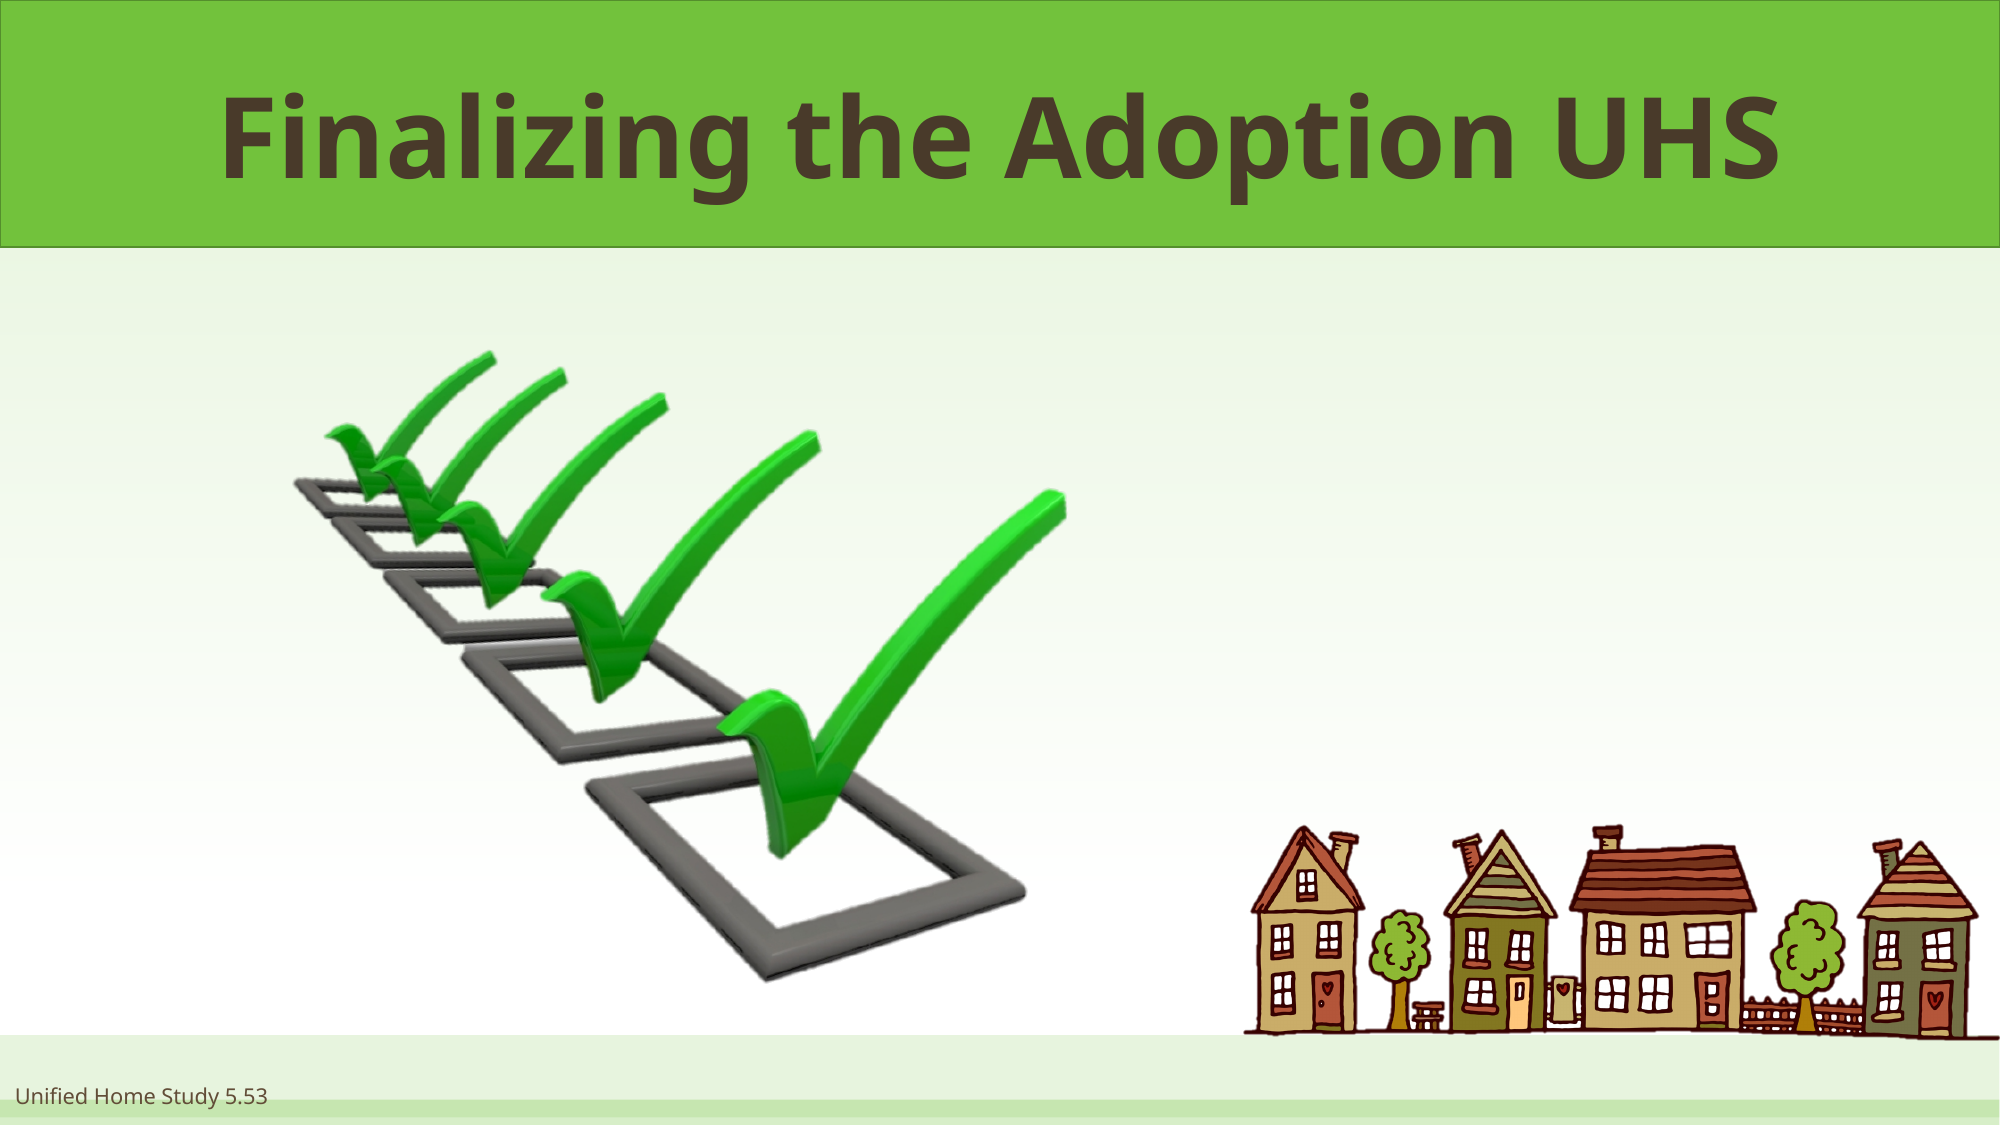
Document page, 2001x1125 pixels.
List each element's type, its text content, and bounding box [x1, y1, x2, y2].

text_box Unified Home Study 5.53 [0, 1074, 449, 1125]
title Finalizing the Adoption UHS [71, 36, 1928, 211]
picture [1232, 813, 2000, 1067]
picture [167, 268, 1175, 1056]
text_box [0, 0, 2000, 248]
